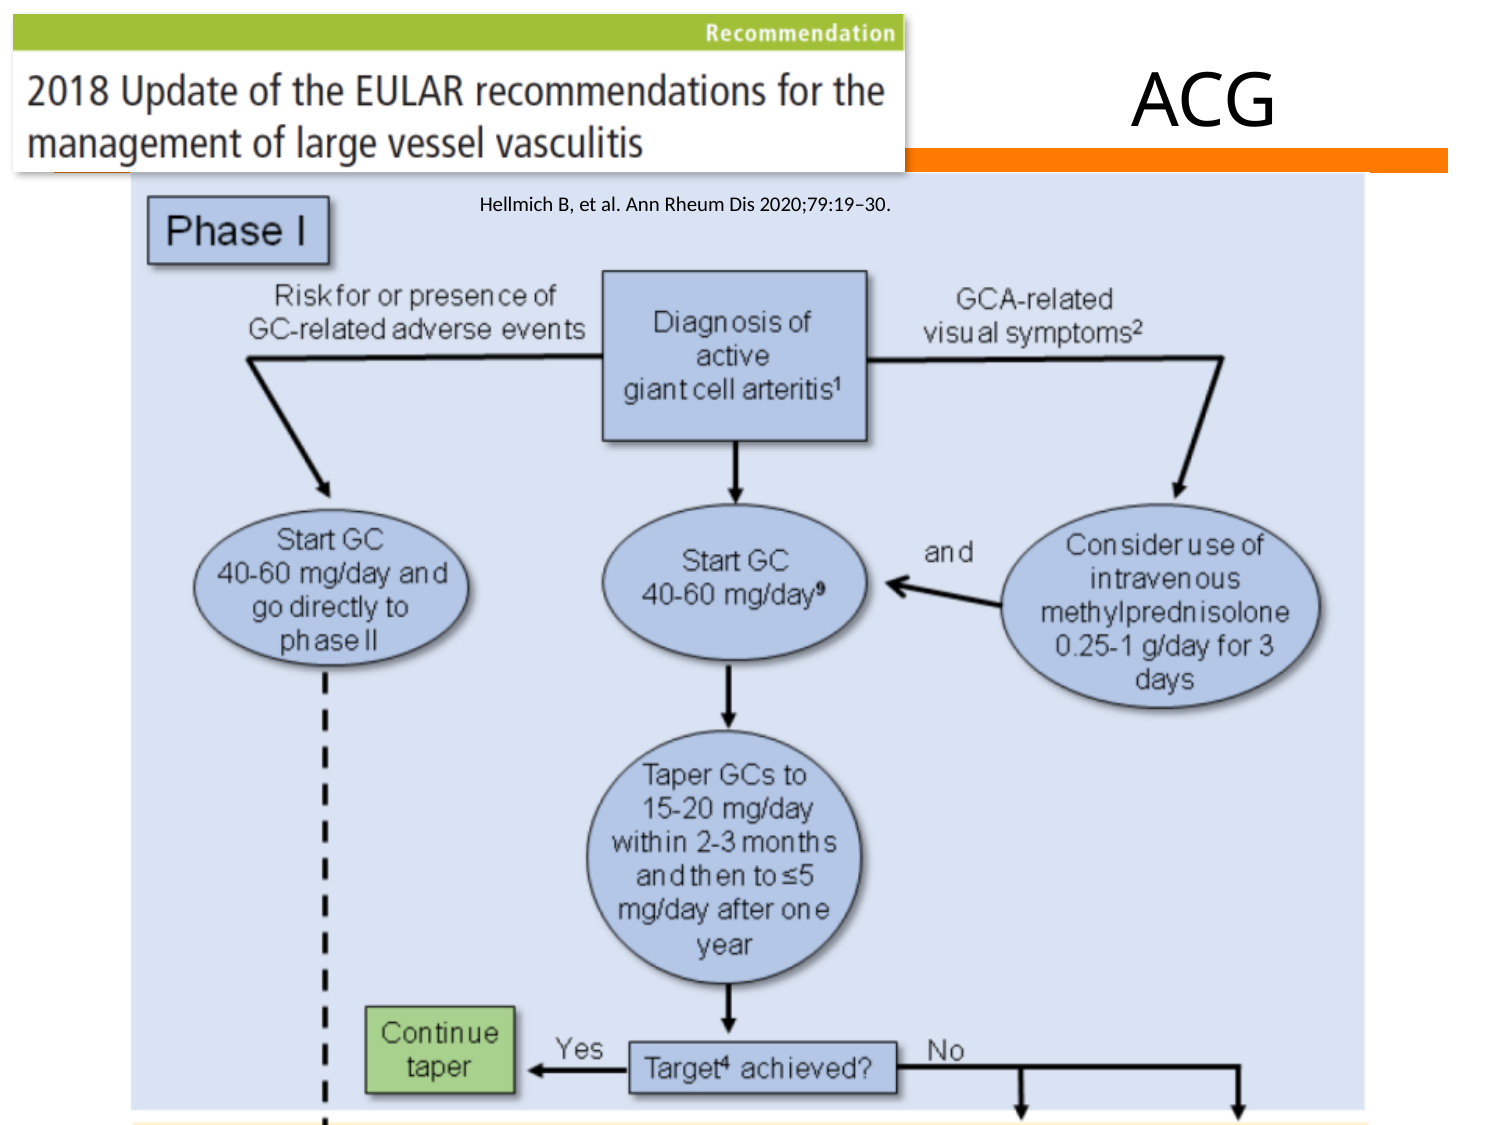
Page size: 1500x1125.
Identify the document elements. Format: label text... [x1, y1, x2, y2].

picture [13, 14, 1370, 1125]
title ACG [130, 3, 1294, 160]
